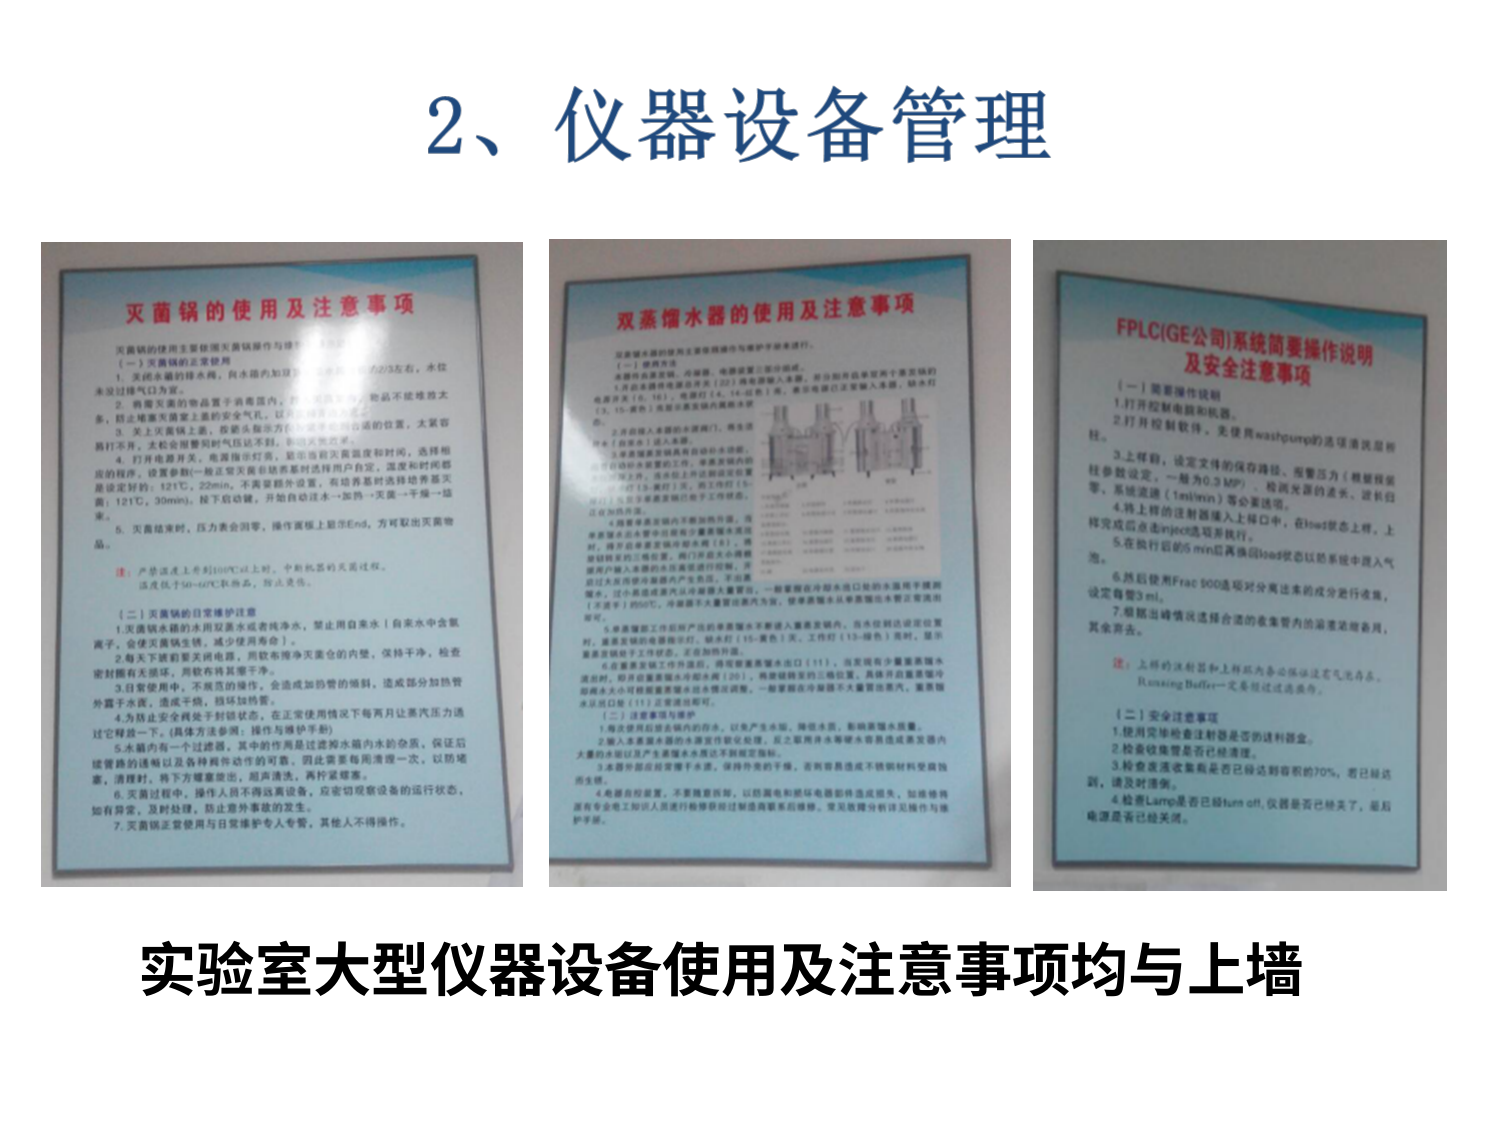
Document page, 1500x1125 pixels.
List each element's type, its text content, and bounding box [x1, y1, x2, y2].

picture [64, 42, 1416, 220]
picture [41, 242, 523, 887]
picture [548, 239, 1011, 887]
picture [1033, 240, 1447, 892]
text_box 实验室大型仪器设备使用及注意事项均与上墙 [123, 890, 1376, 1011]
